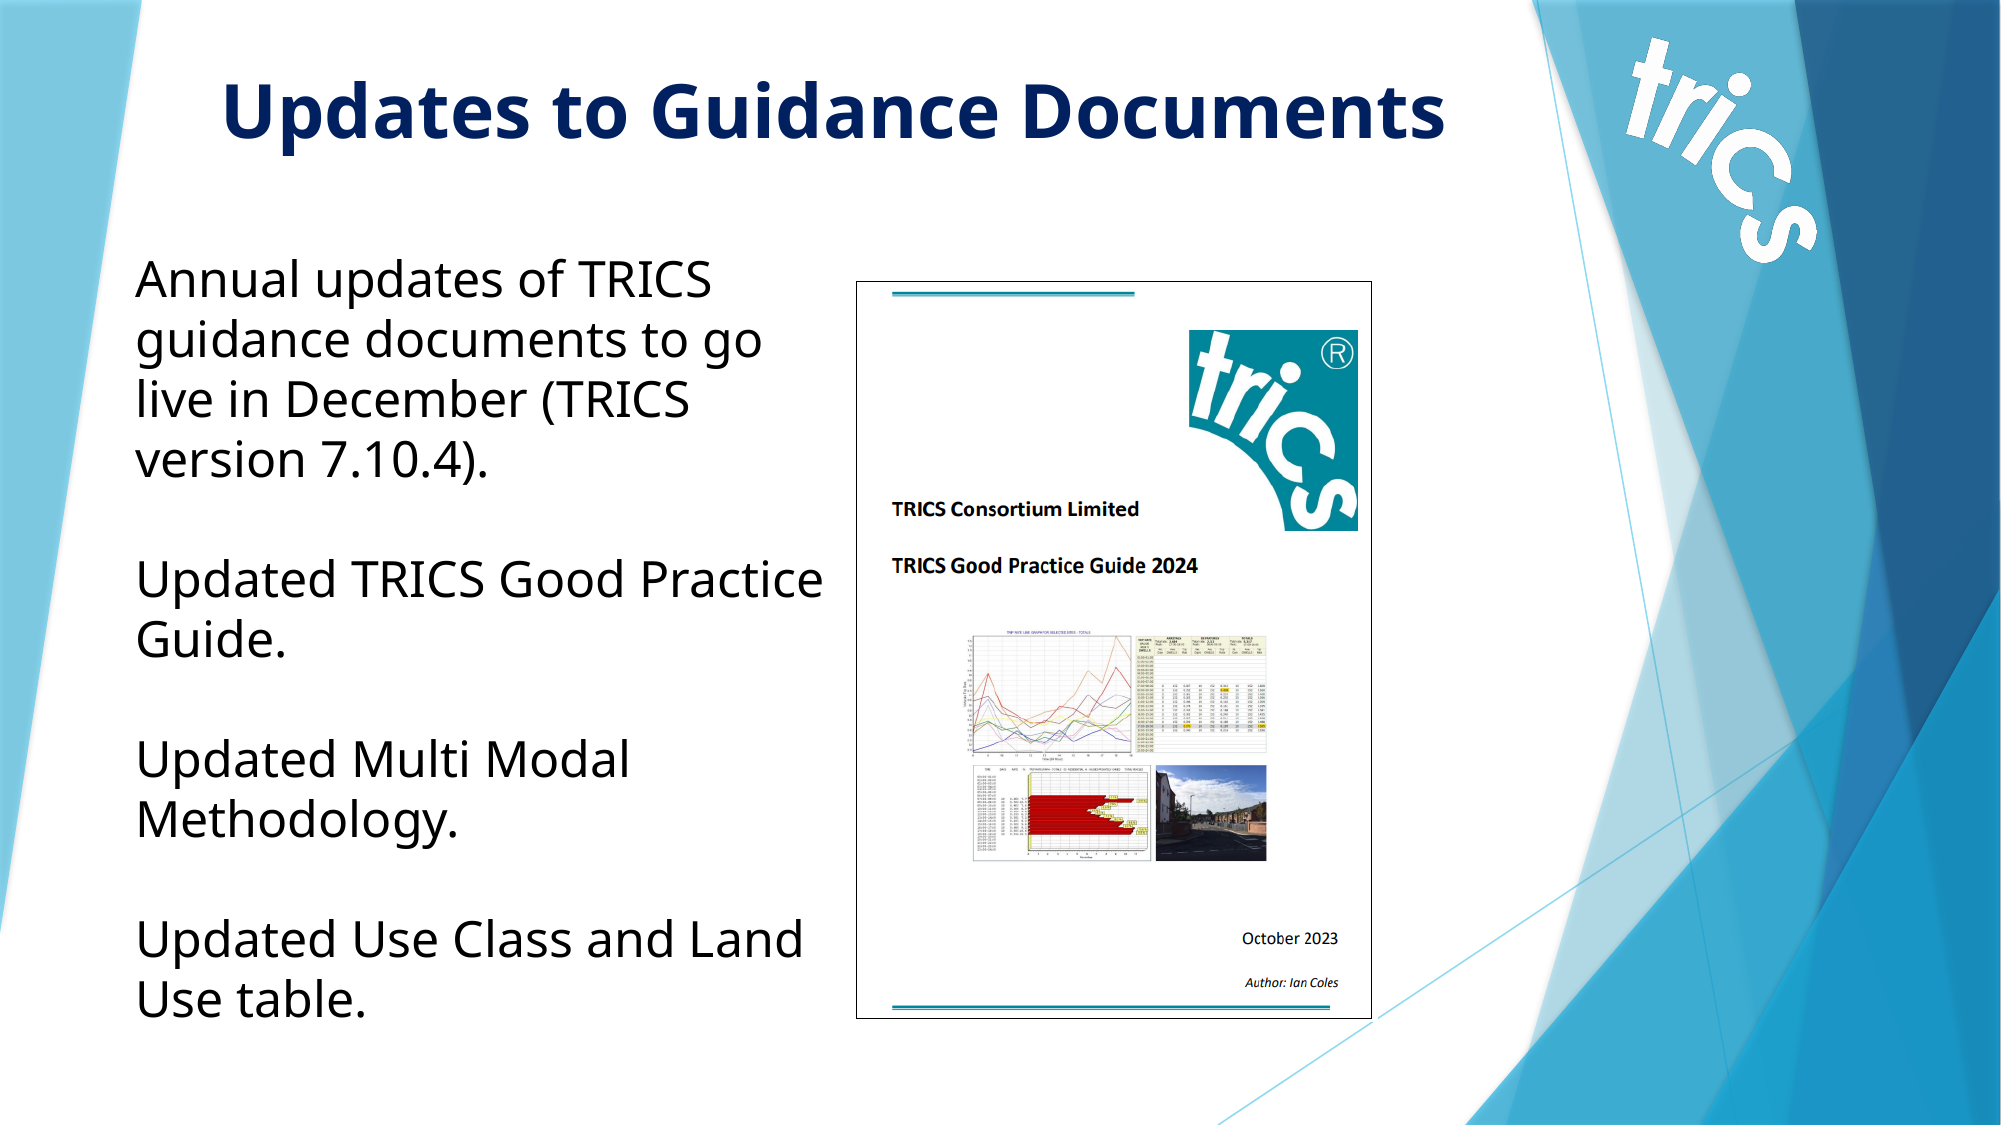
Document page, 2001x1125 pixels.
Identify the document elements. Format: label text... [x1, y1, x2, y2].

picture [850, 274, 1379, 1023]
picture [1625, 36, 1818, 264]
text_box Updates to Guidance Documents [201, 55, 1467, 161]
text_box Annual updates of TRICS guidance documents to go live in December (TRICS version 7.10.4). Updated TRICS Good Practice Guide. Updated Multi Modal Methodology. Updated Use Class and Land Use table. [120, 239, 852, 1035]
